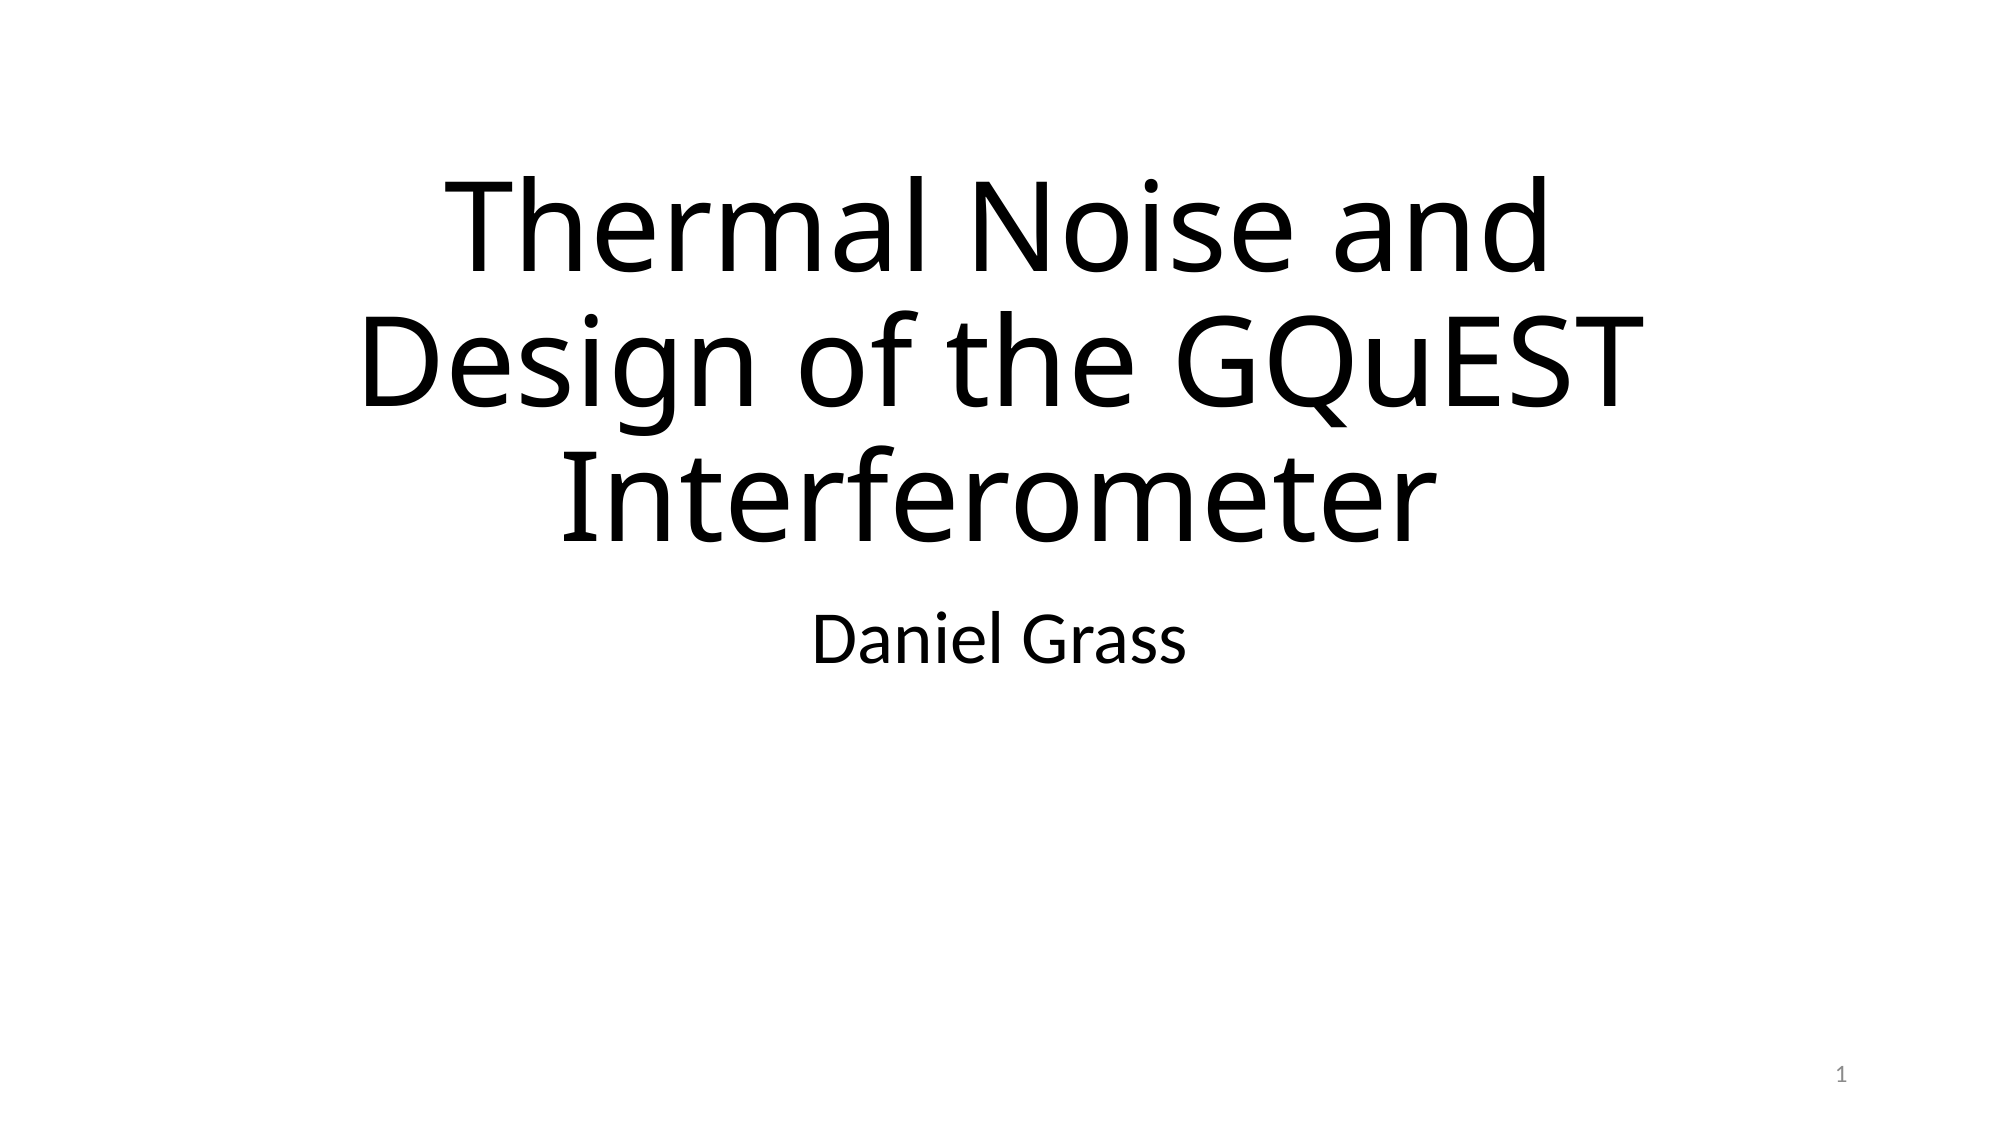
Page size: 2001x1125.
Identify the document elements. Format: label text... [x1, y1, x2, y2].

title Thermal Noise and Design of the GQuEST Interferometer [249, 184, 1750, 576]
subtitle Daniel Grass [249, 590, 1750, 863]
slide_number 1 [1412, 1042, 1863, 1103]
